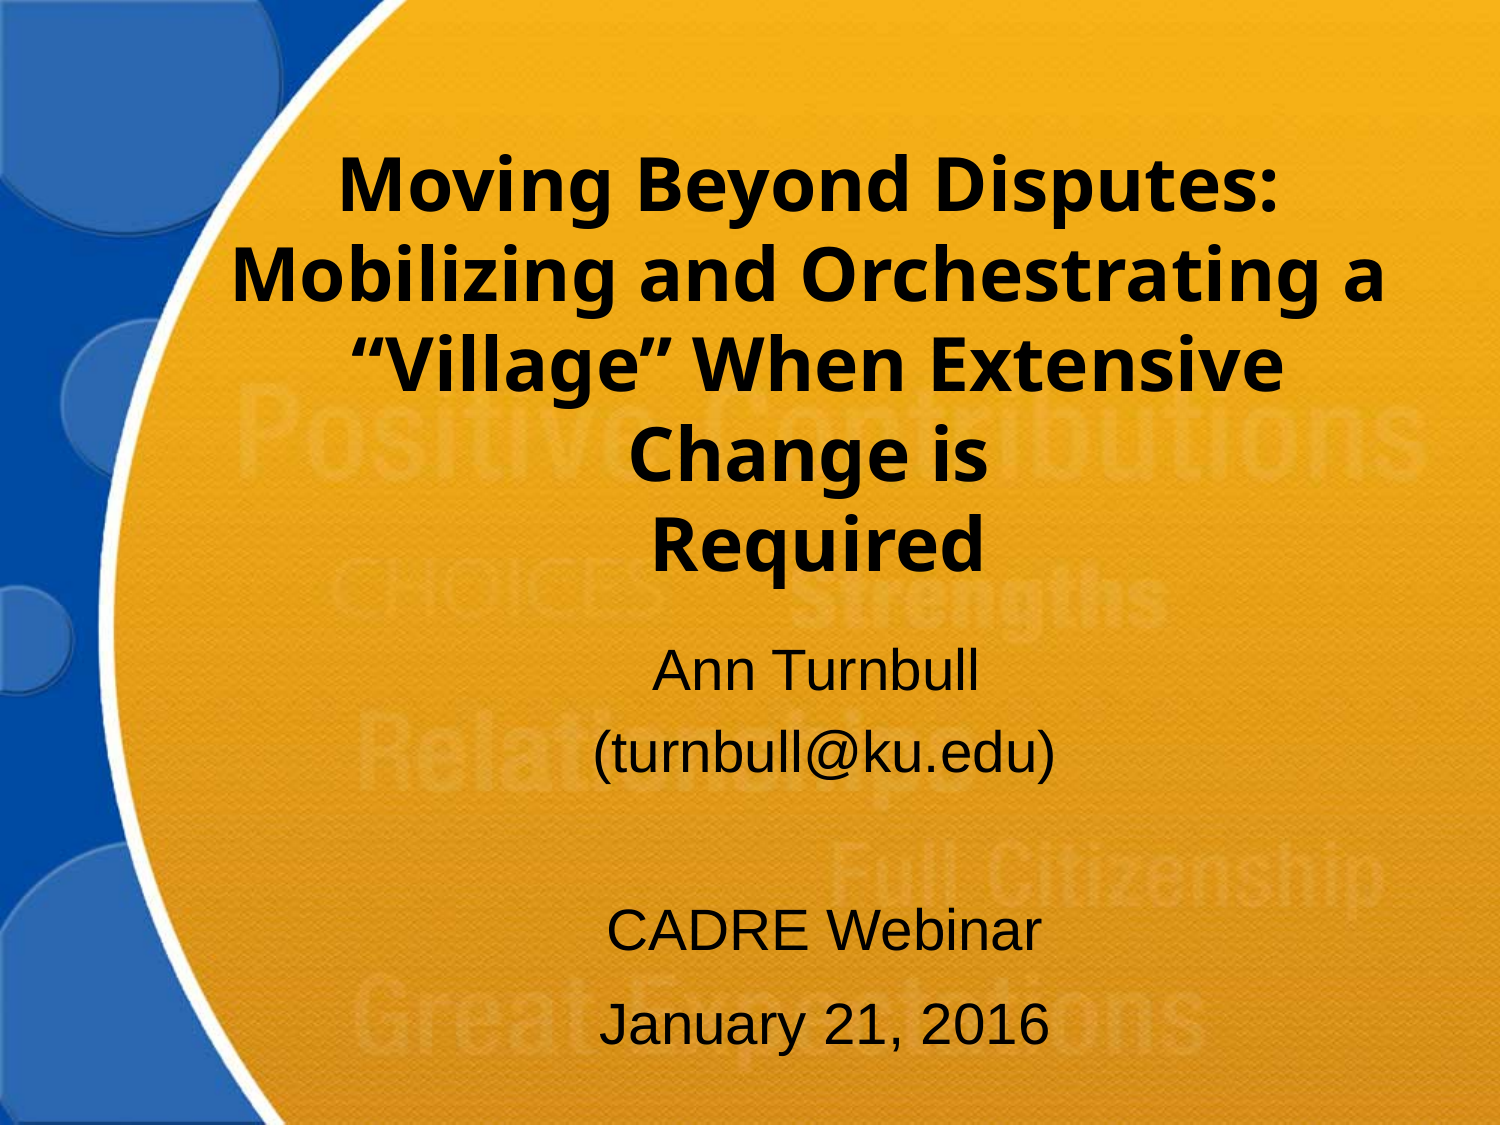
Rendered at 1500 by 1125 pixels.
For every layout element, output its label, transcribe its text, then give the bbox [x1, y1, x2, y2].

picture [0, 0, 1500, 1125]
title Moving Beyond Disputes: Mobilizing and Orchestrating a “Village” When Extensive Change is Required [187, 200, 1450, 613]
list Ann Turnbull (turnbull@ku.edu) CADRE Webinar January 21, 2016 [225, 624, 1425, 993]
